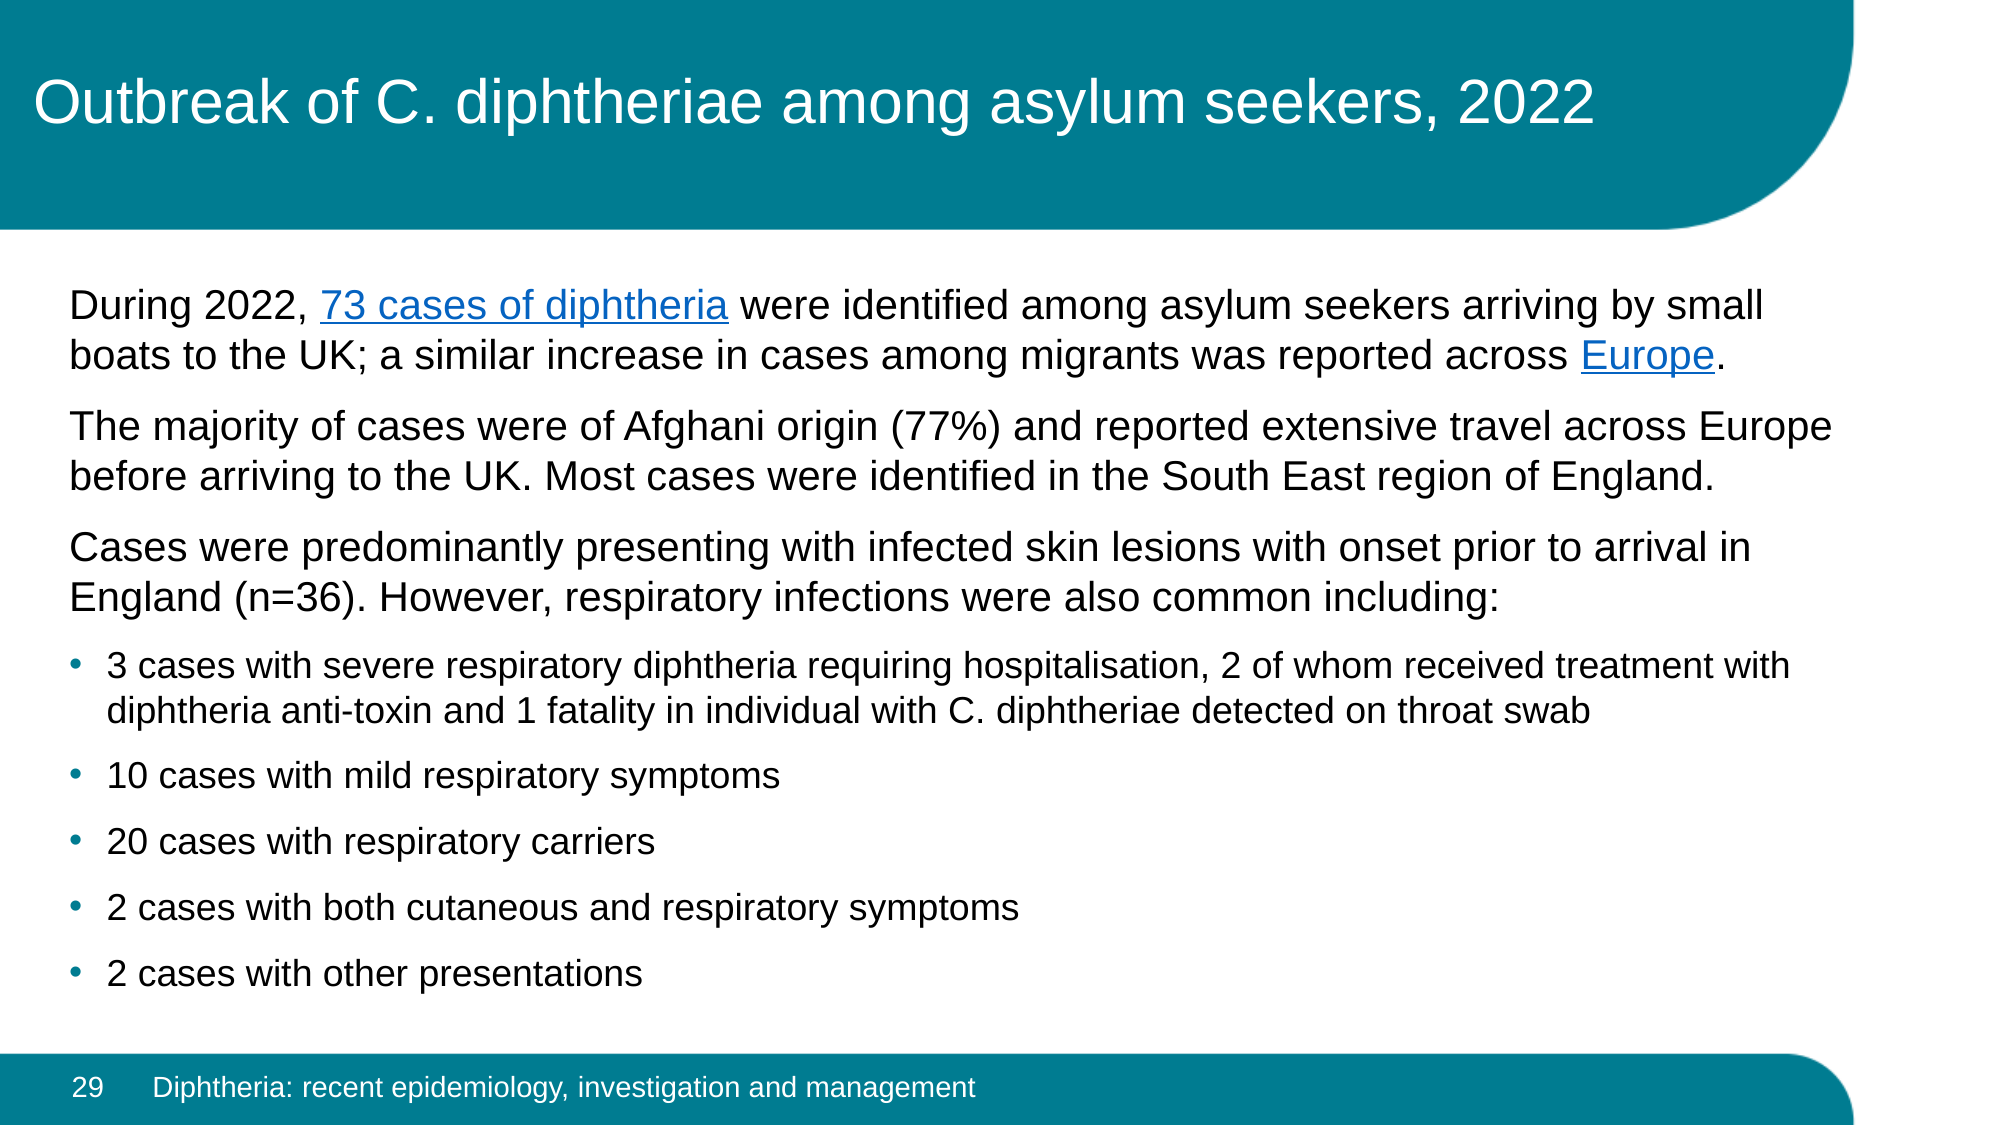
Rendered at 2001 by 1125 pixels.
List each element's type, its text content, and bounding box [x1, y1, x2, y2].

footer Diphtheria: recent epidemiology, investigation and management [137, 1056, 1780, 1116]
list During 2022, 73 cases of diphtheria were identified among asylum seekers arriving by small boats to the UK; a similar increase in cases among migrants was reported across Europe. The majority of cases were of Afghani origin (77%) and reported extensive travel across Europe before arriving to the UK. Most cases were identified in the South East region of England. Cases were predominantly presenting with infected skin lesions with onset prior to arrival in England (n=36). However, respiratory infections were also common including: 3 cases with severe respiratory diphtheria requiring hospitalisation, 2 of whom received treatment with diphtheria anti-toxin and 1 fatality in individual with C. diphtheriae detected on throat swab 10 cases with mild respiratory symptoms 20 cases with respiratory carriers 2 cases with both cutaneous and respiratory symptoms 2 cases with other presentations [54, 270, 1879, 1039]
title Outbreak of C. diphtheriae among asylum seekers, 2022 [18, 61, 1879, 186]
slide_number 29 [21, 1056, 120, 1117]
